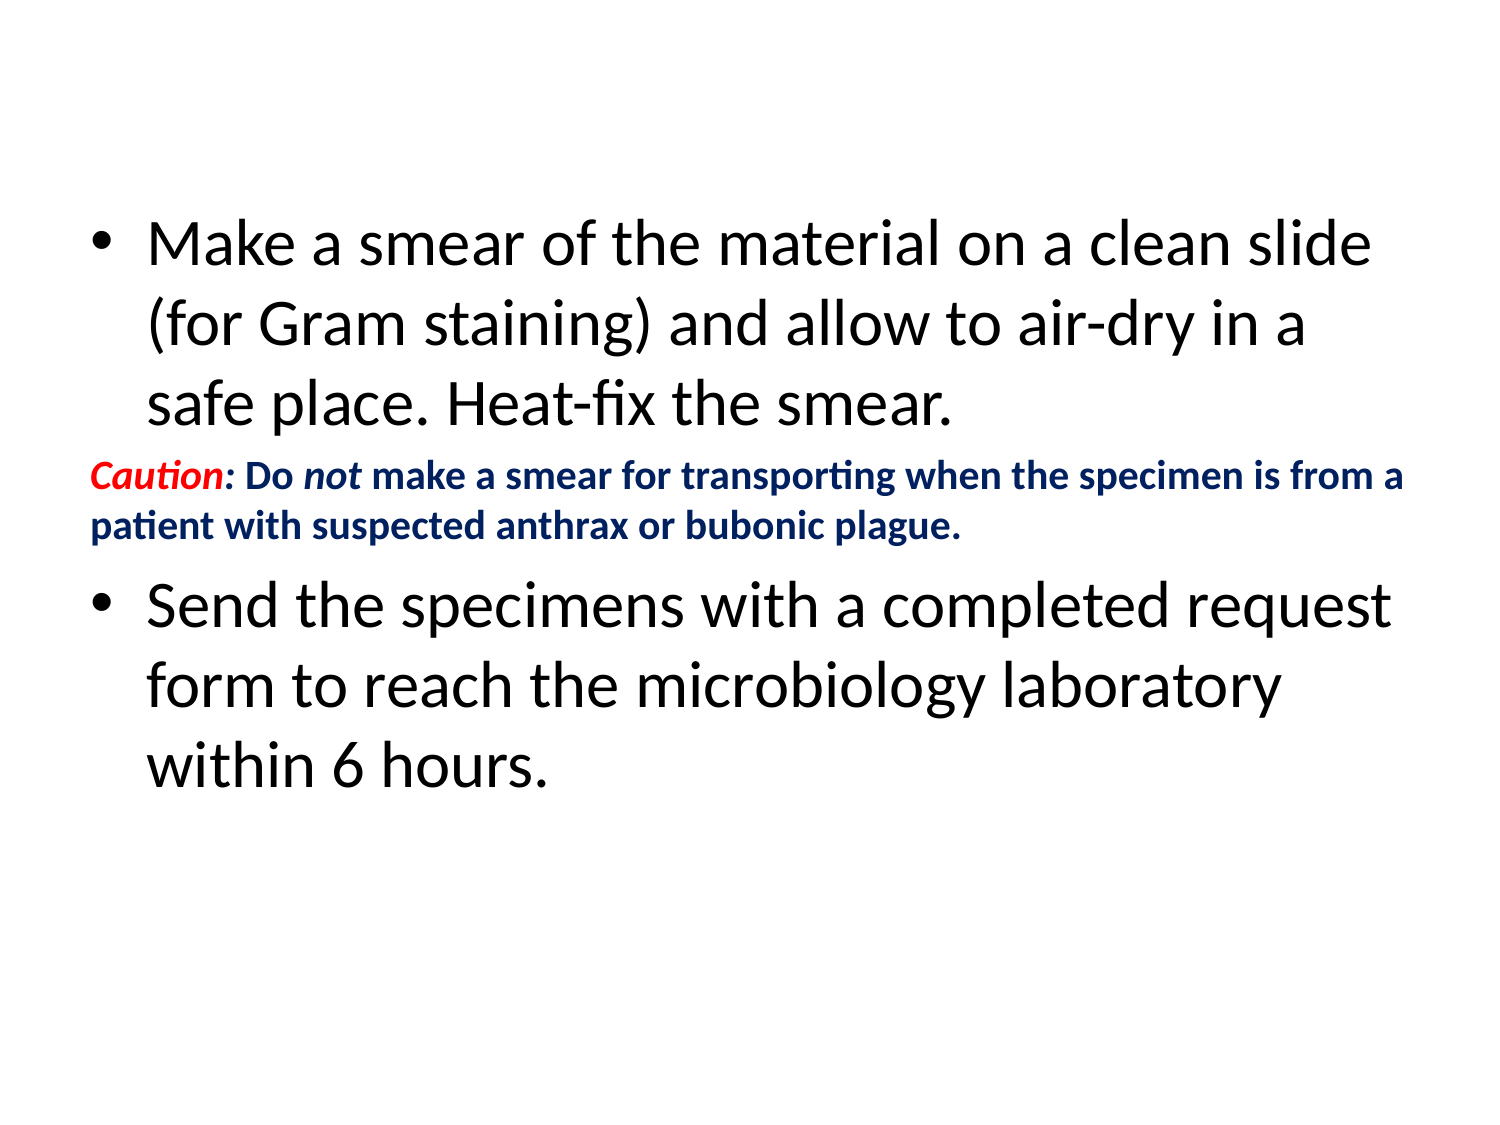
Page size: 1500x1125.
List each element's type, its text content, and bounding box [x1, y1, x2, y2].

list Make a smear of the material on a clean slide (for Gram staining) and allow to air-dry in a safe place. Heat-fix the smear. Caution: Do not make a smear for transporting when the specimen is from a patient with suspected anthrax or bubonic plague. Send the specimens with a completed request form to reach the microbiology laboratory within 6 hours. [75, 191, 1425, 934]
